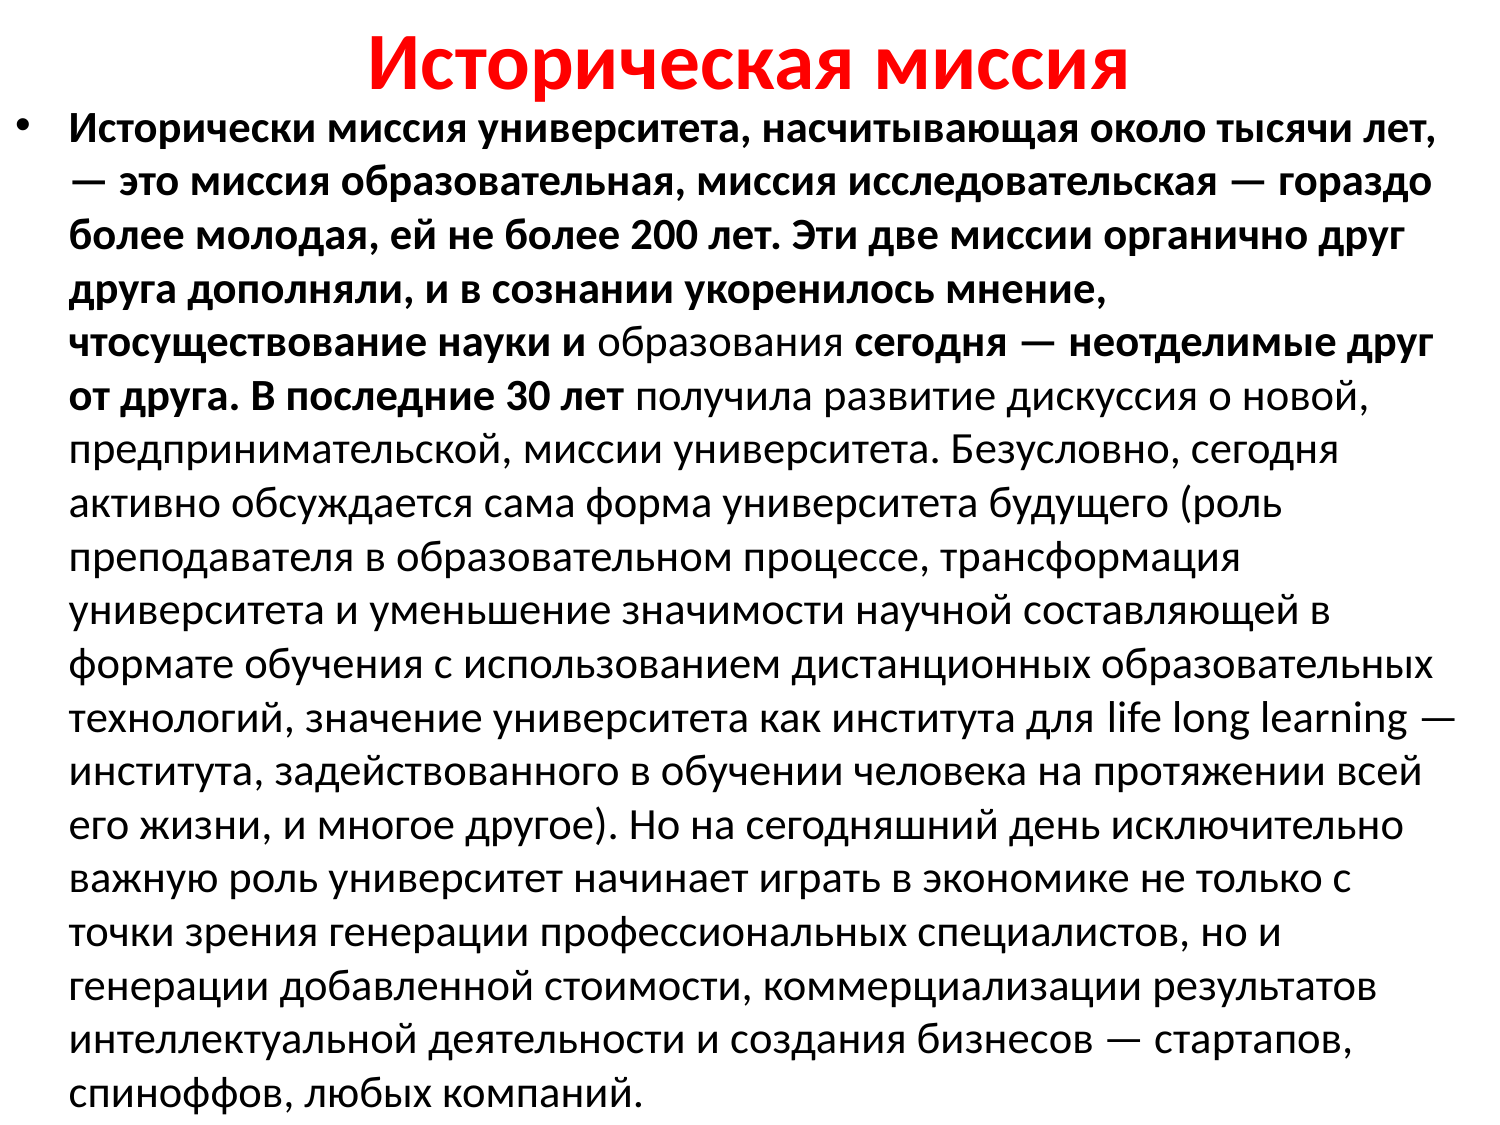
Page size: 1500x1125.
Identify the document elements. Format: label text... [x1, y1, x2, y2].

list Исторически миссия университета, насчитывающая около тысячи лет, — это миссия образовательная, миссия исследовательская — гораздо более молодая, ей не более 200 лет. Эти две миссии органично друг друга дополняли, и в сознании укоренилось мнение, чтосуществование науки и образования сегодня — неотделимые друг от друга. В последние 30 лет получила развитие дискуссия о новой, предпринимательской, миссии университета. Безусловно, сегодня активно обсуждается сама форма университета будущего (роль преподавателя в образовательном процессе, трансформация университета и уменьшение значимости научной составляющей в формате обучения с использованием дистанционных образовательных технологий, значение университета как института для life long learning — института, задействованного в обучении человека на протяжении всей его жизни, и многое другое). Но на сегодняшний день исключительно важную роль университет начинает играть в экономике не только с точки зрения генерации профессиональных специалистов, но и генерации добавленной стоимости, коммерциализации результатов интеллектуальной деятельности и создания бизнесов — стартапов, спиноффов, любых компаний. [0, 90, 1483, 1125]
title Историческая миссия [0, 0, 1500, 114]
